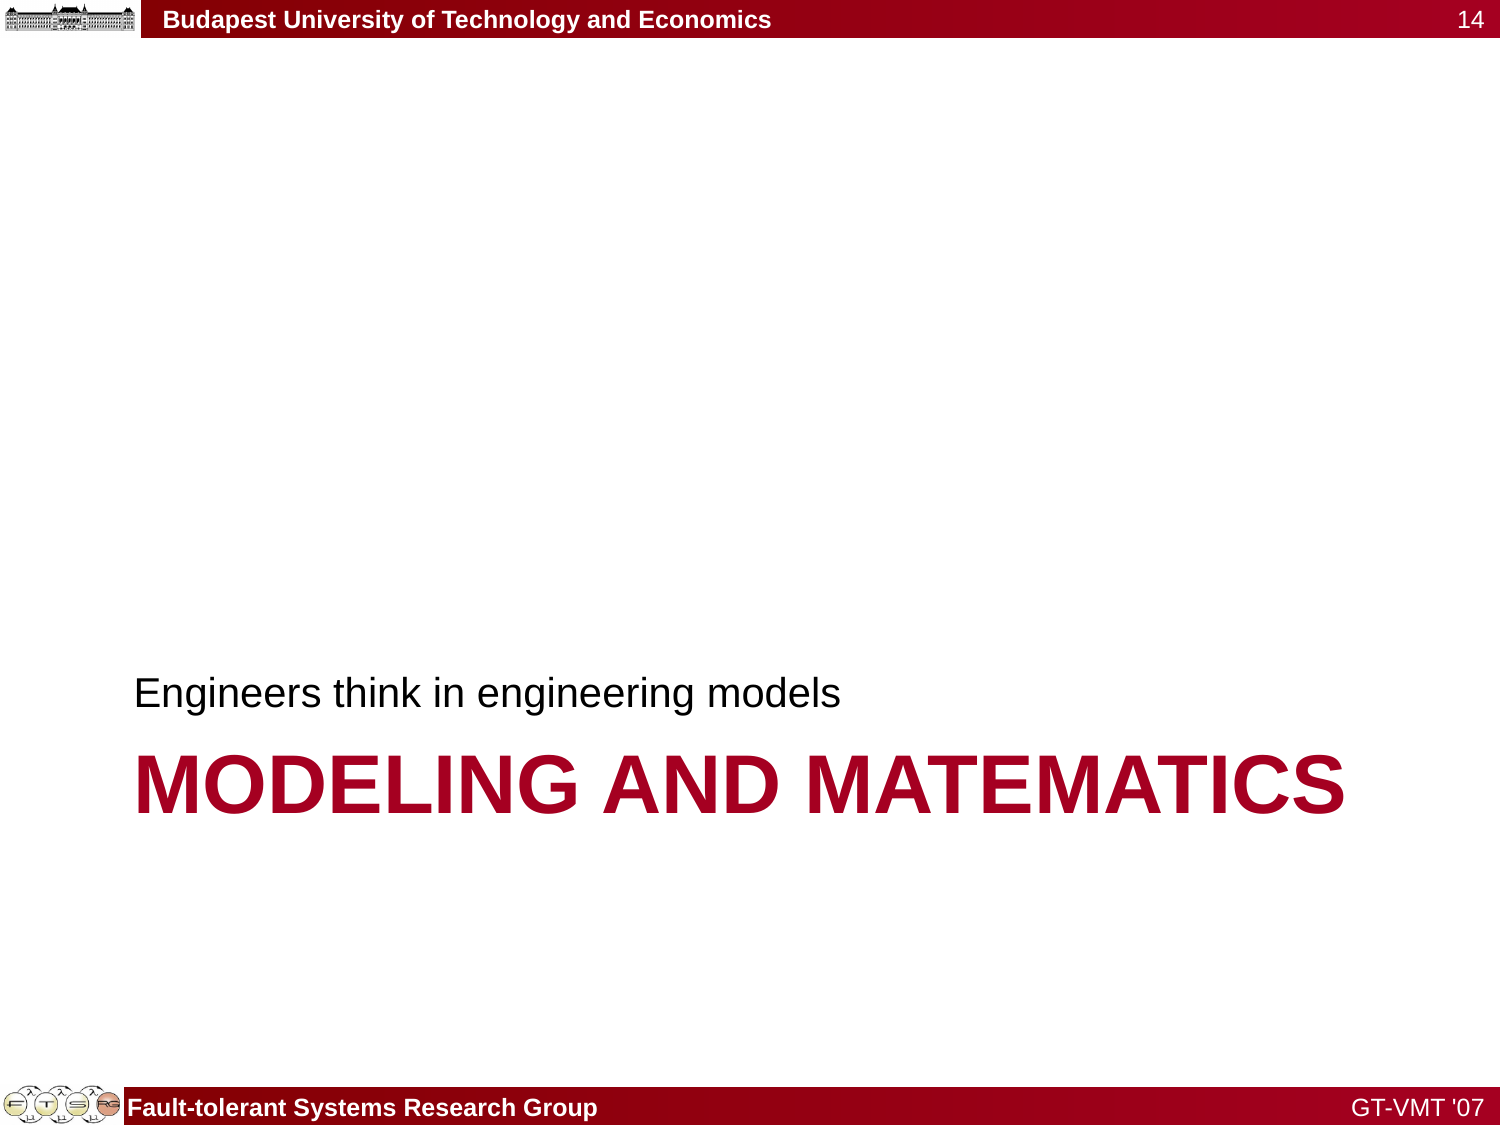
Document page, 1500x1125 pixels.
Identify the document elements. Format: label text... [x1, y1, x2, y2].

slide_number 14 [1349, 0, 1500, 38]
picture [0, 1084, 124, 1125]
title Modeling and matematics [118, 724, 1394, 947]
picture [0, 0, 141, 38]
footer GT-VMT '07 [1024, 1087, 1500, 1125]
list Engineers think in engineering models [118, 476, 1394, 724]
